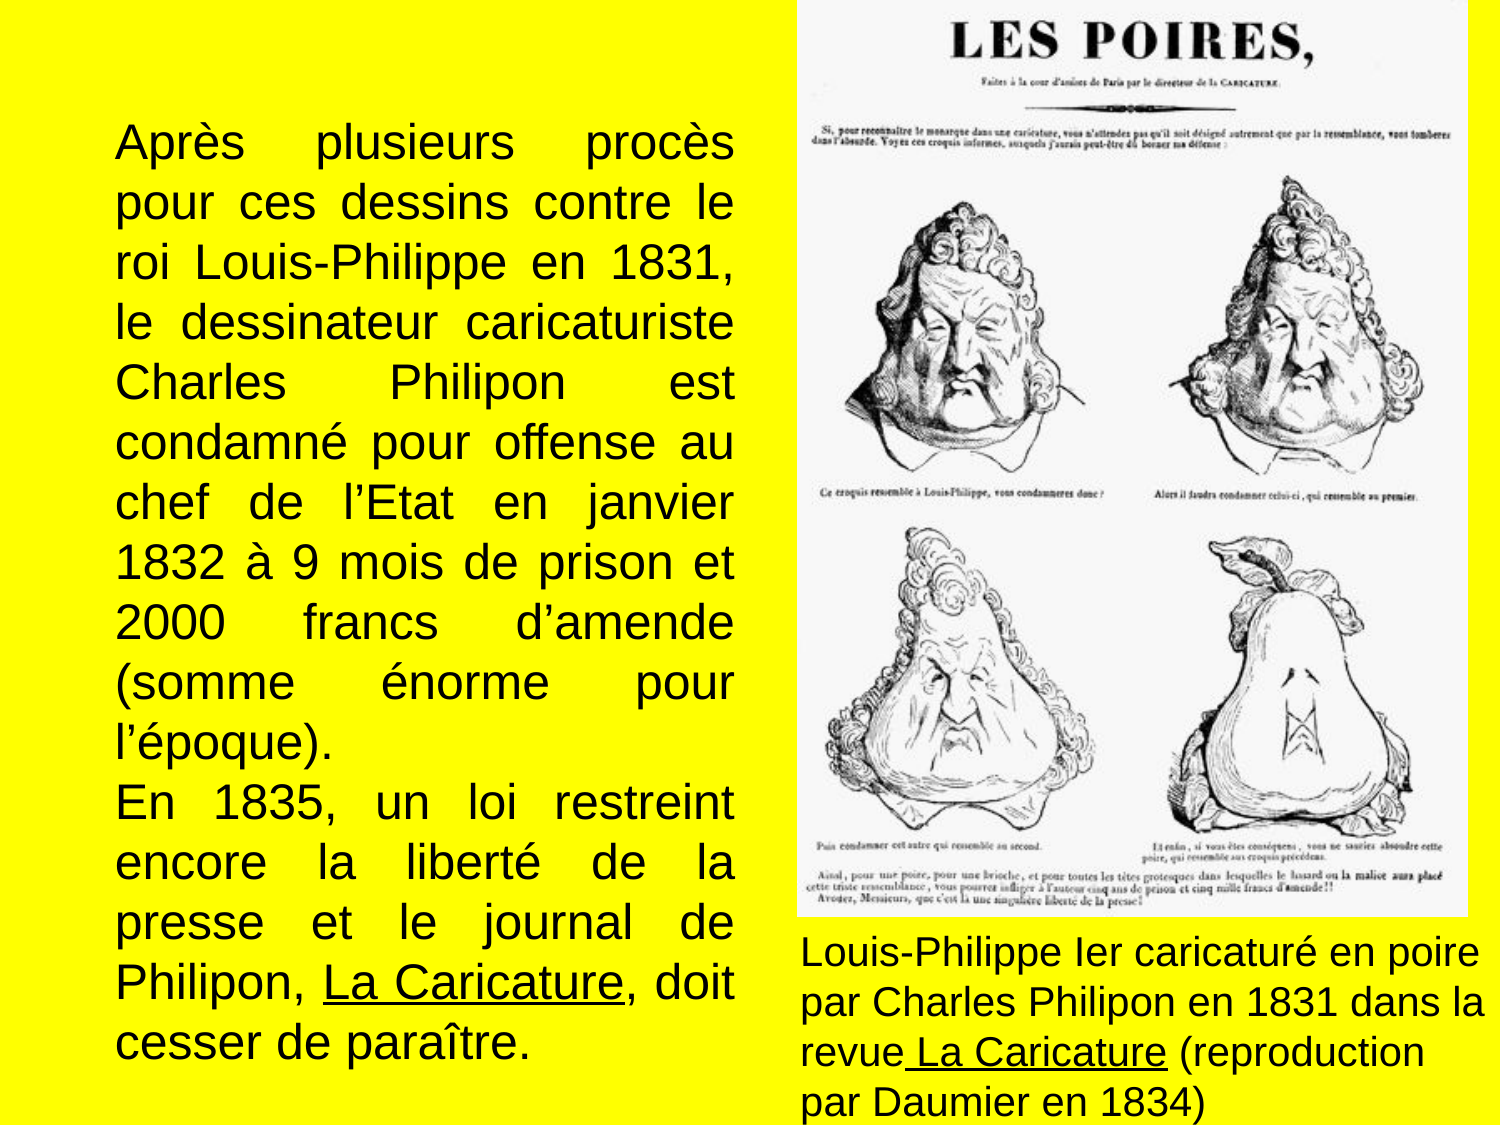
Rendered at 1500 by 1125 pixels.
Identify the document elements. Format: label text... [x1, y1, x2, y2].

text_box Louis-Philippe Ier caricaturé en poire par Charles Philipon en 1831 dans la revue La Caricature (reproduction par Daumier en 1834) [785, 916, 1500, 1125]
picture [796, 0, 1468, 918]
text_box Après plusieurs procès pour ces dessins contre le roi Louis-Philippe en 1831, le dessinateur caricaturiste Charles Philipon est condamné pour offense au chef de l’Etat en janvier 1832 à 9 mois de prison et 2000 francs d’amende (somme énorme pour l’époque). En 1835, un loi restreint encore la liberté de la presse et le journal de Philipon, La Caricature, doit cesser de paraître. [100, 101, 750, 1077]
